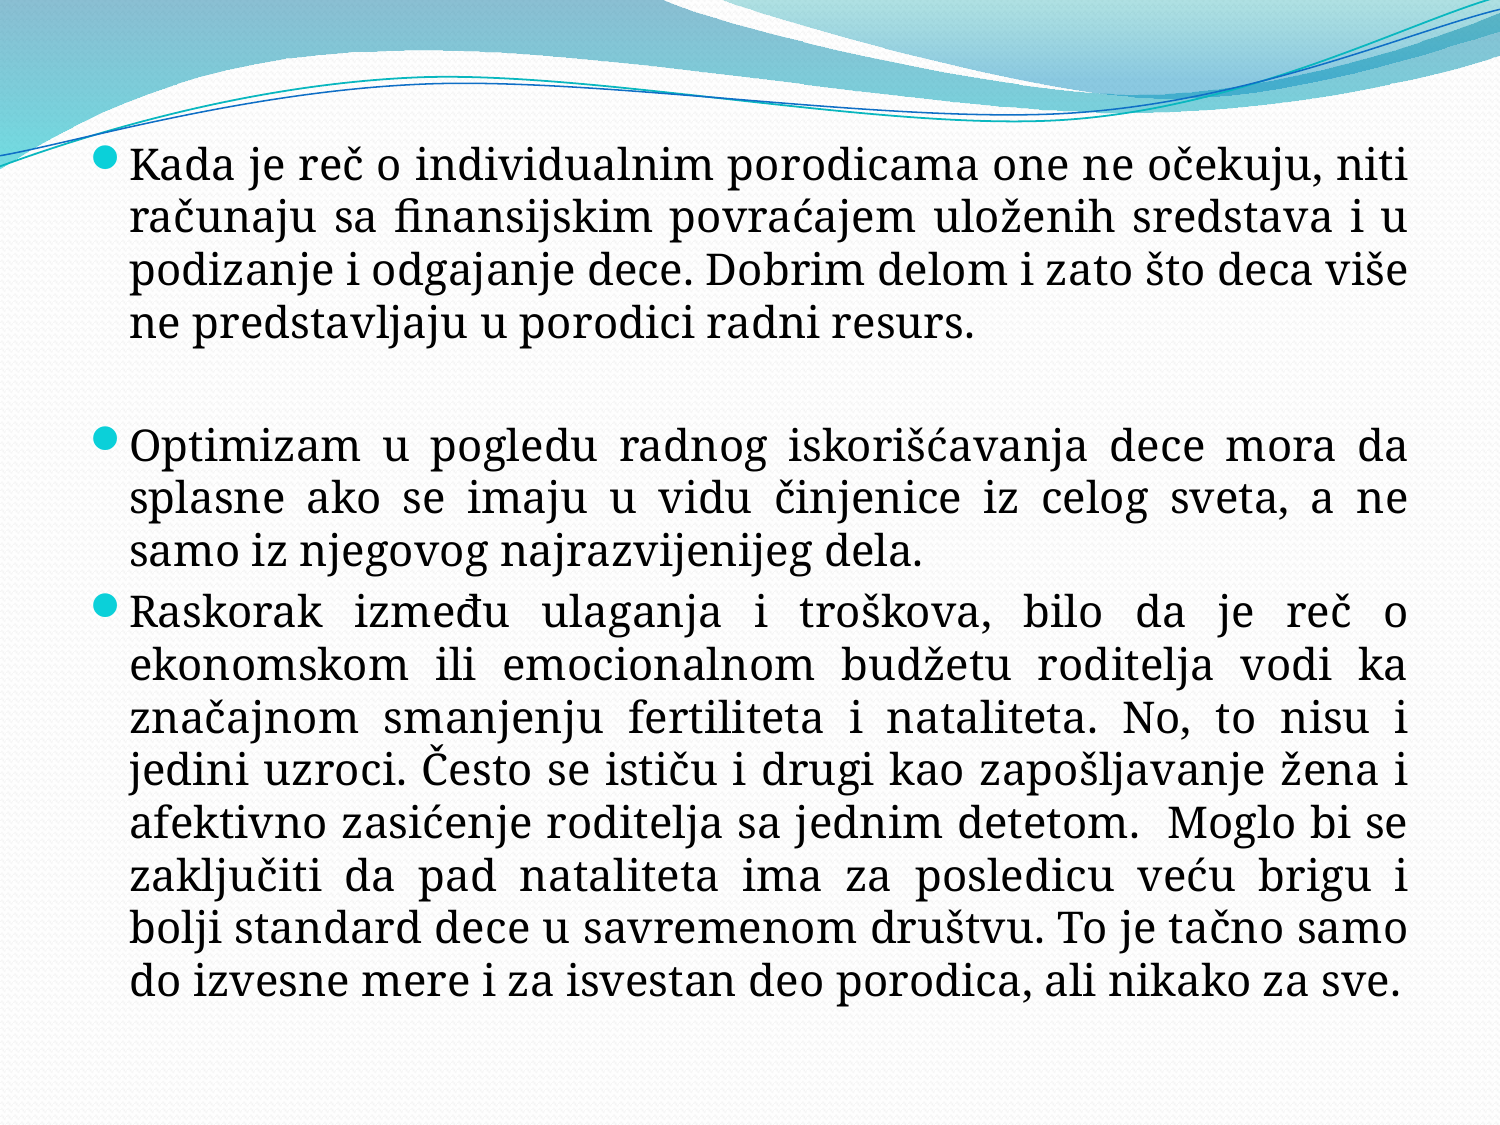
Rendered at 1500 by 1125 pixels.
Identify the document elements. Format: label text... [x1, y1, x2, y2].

list Kada je reč o individualnim porodicama one ne očekuju, niti računaju sa finansijskim povraćajem uloženih sredstava i u podizanje i odgajanje dece. Dobrim delom i zato što deca više ne predstavljaju u porodici radni resurs. Optimizam u pogledu radnog iskorišćavanja dece mora da splasne ako se imaju u vidu činjenice iz celog sveta, a ne samo iz njegovog najrazvijenijeg dela. Raskorak između ulaganja i troškova, bilo da je reč o ekonomskom ili emocionalnom budžetu roditelja vodi ka značajnom smanjenju fertiliteta i nataliteta. No, to nisu i jedini uzroci. Često se ističu i drugi kao zapošljavanje žena i afektivno zasićenje roditelja sa jednim detetom. Moglo bi se zaključiti da pad nataliteta ima za posledicu veću brigu i bolji standard dece u savremenom društvu. To je tačno samo do izvesne mere i za isvestan deo porodica, ali nikako za sve. [75, 128, 1425, 1038]
